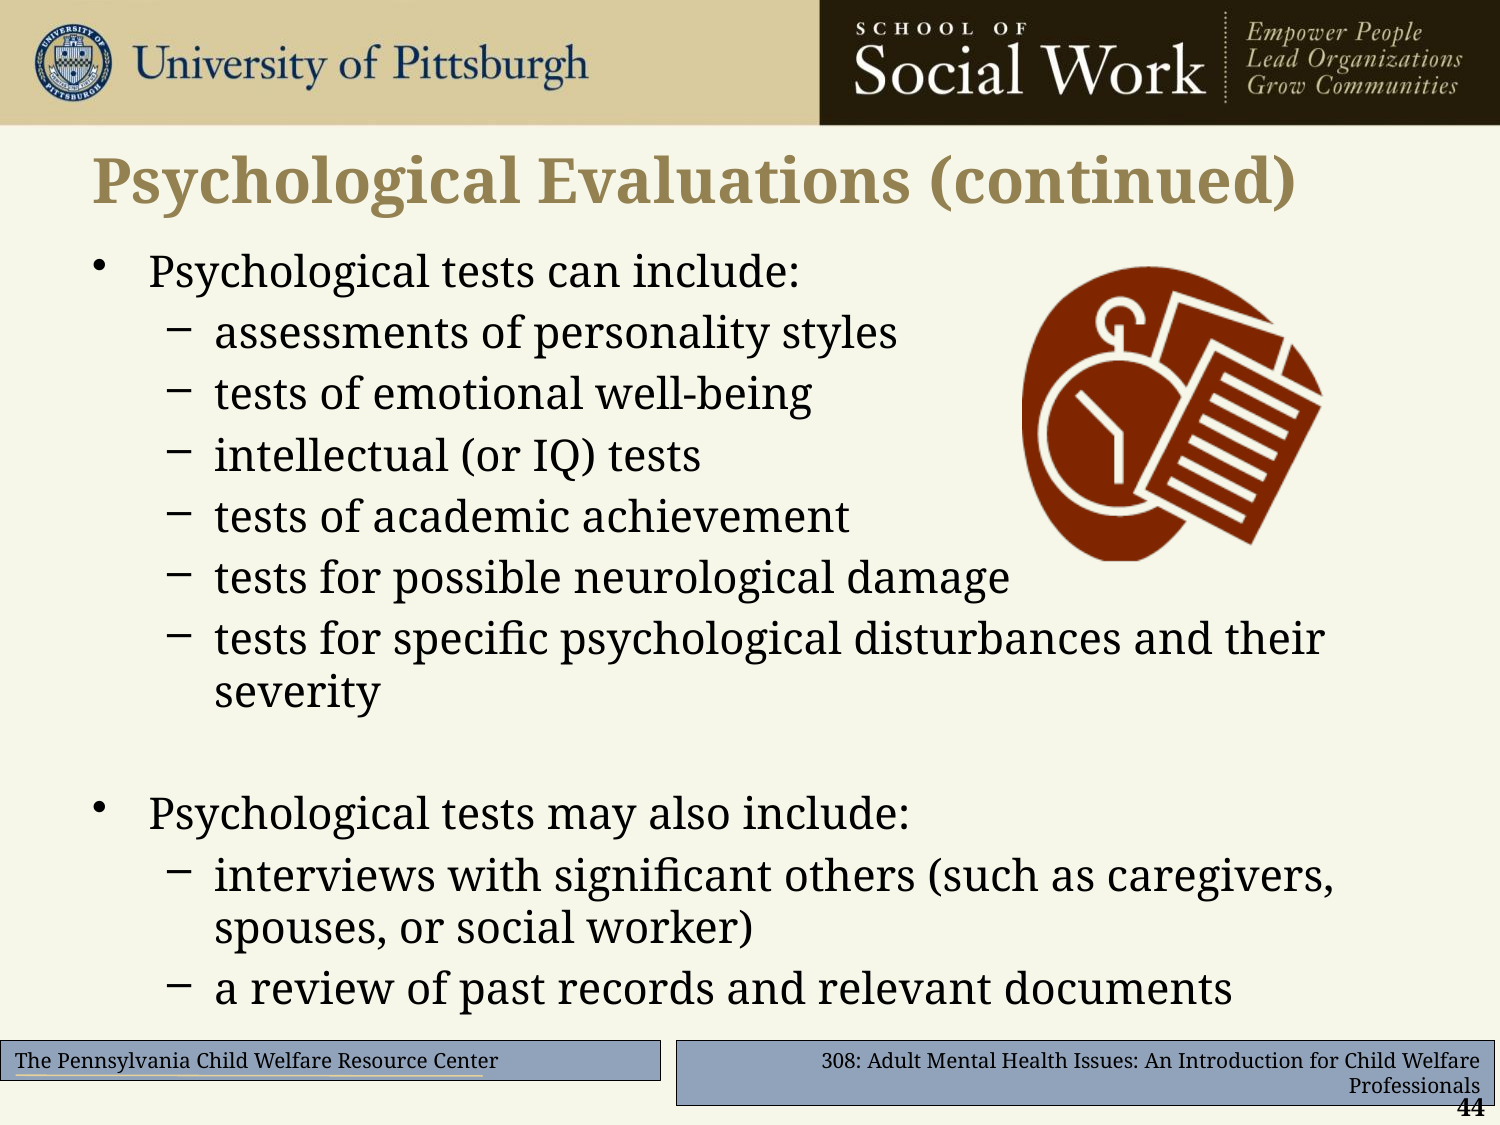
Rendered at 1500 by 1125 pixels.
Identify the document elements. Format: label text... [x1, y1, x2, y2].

list Psychological tests can include: assessments of personality styles tests of emotional well-being intellectual (or IQ) tests tests of academic achievement tests for possible neurological damage tests for specific psychological disturbances and their severity Psychological tests may also include: interviews with significant others (such as caregivers, spouses, or social worker) a review of past records and relevant documents [77, 236, 1431, 934]
slide_number 44 [1332, 1083, 1500, 1123]
title Psychological Evaluations (continued) [77, 130, 1428, 228]
picture [0, 0, 1500, 1125]
